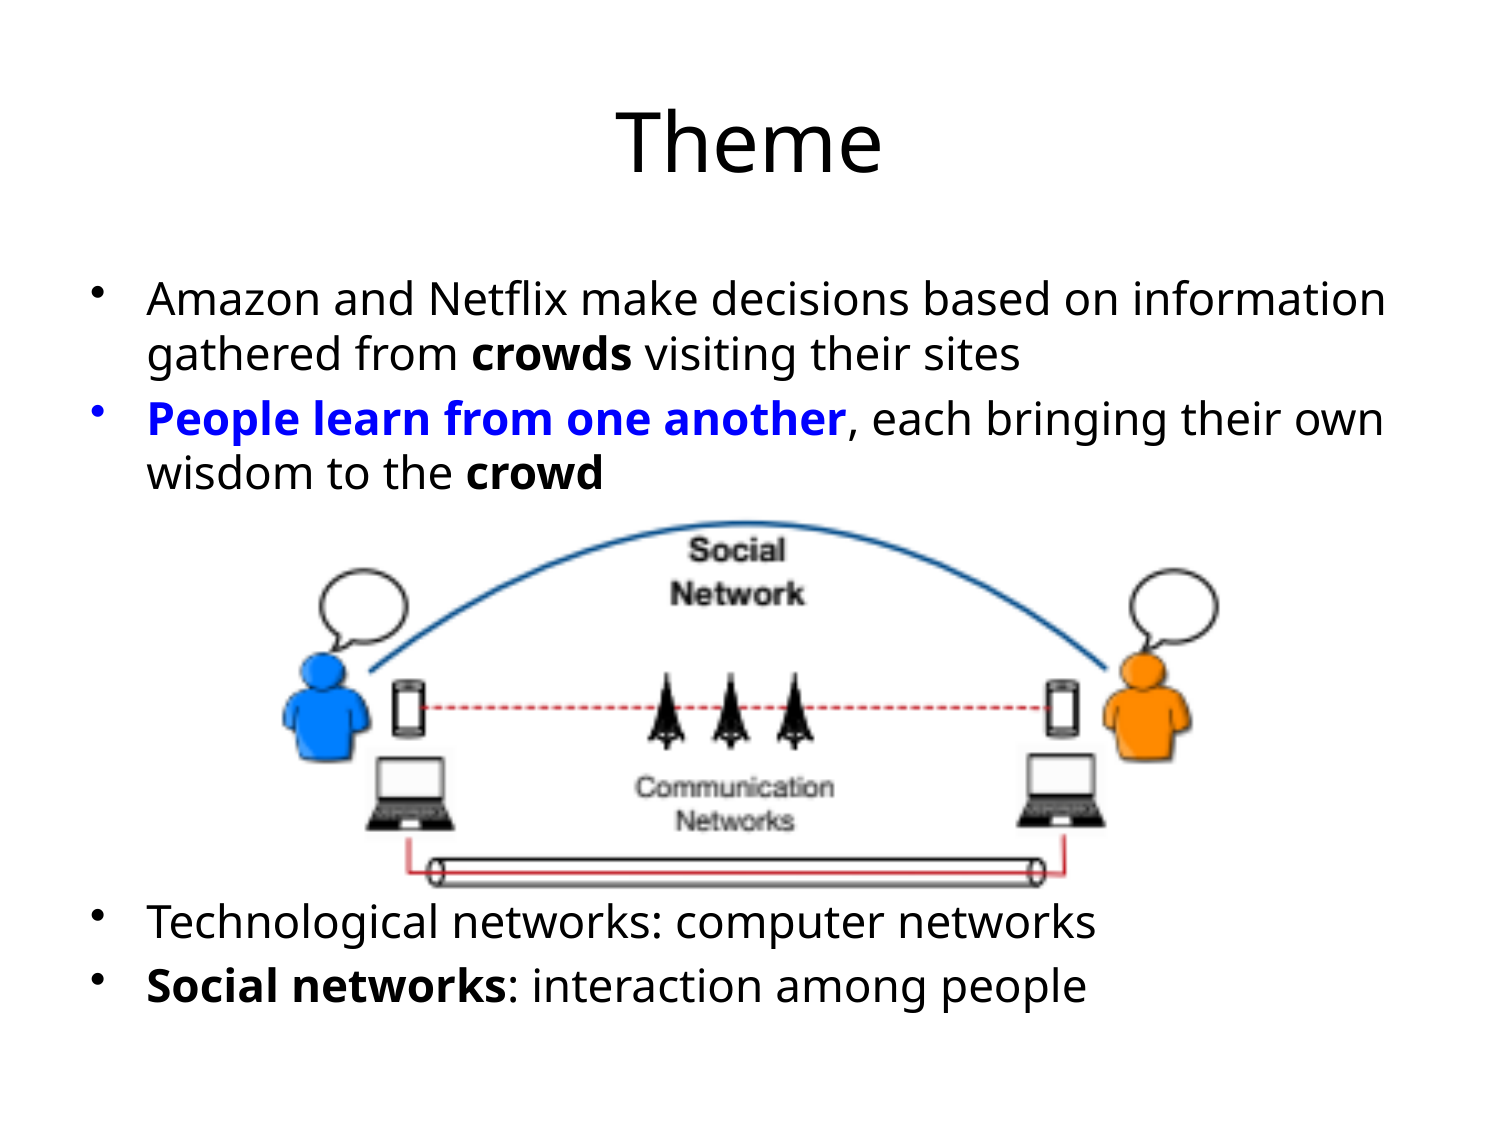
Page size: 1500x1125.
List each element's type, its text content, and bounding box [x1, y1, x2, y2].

title Theme [75, 45, 1425, 233]
picture [276, 512, 1223, 900]
list Amazon and Netflix make decisions based on information gathered from crowds visiting their sites People learn from one another, each bringing their own wisdom to the crowd Technological networks: computer networks Social networks: interaction among people [75, 262, 1425, 1005]
